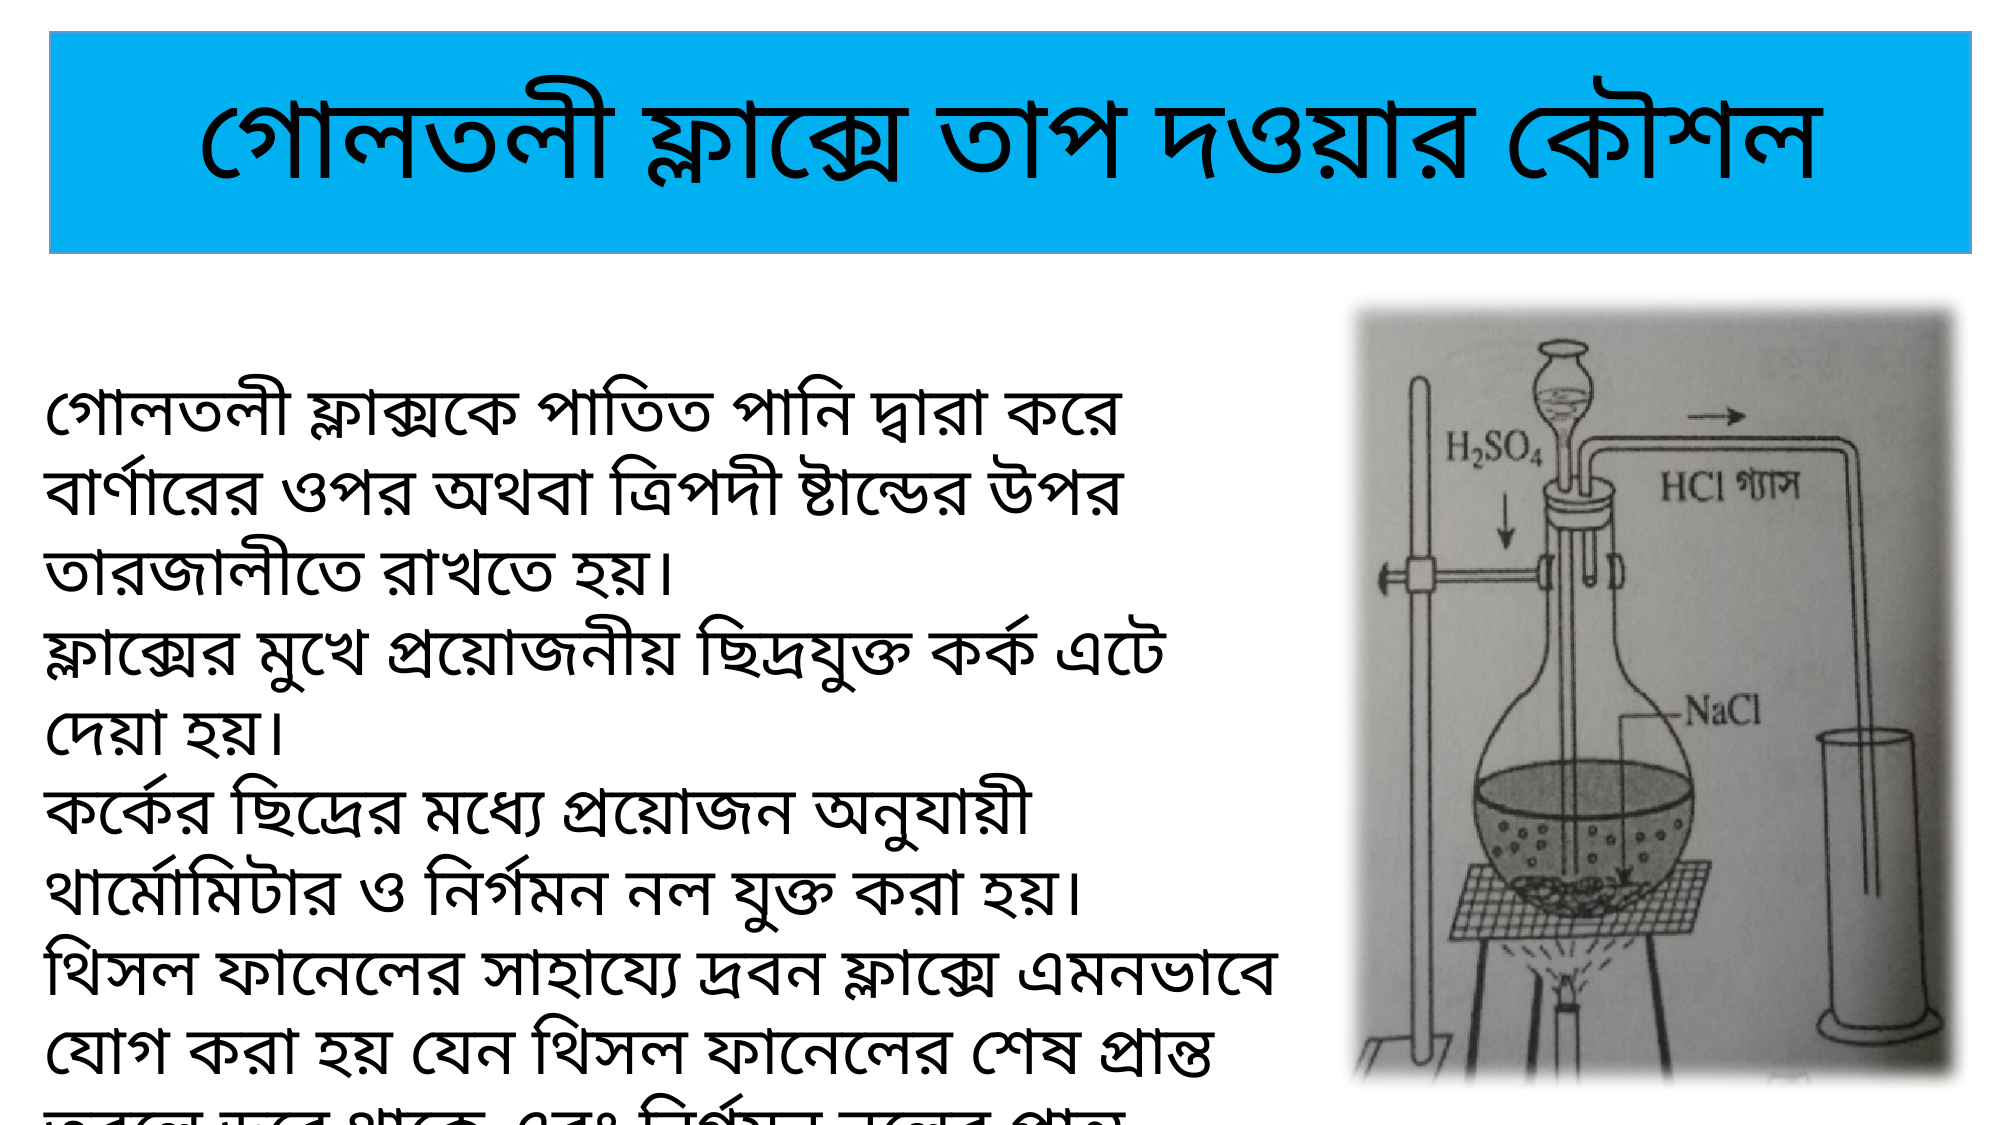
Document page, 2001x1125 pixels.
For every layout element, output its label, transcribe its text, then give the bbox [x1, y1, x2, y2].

text_box গোলতলী ফ্লাক্সকে পাতিত পানি দ্বারা করে বার্ণারের ওপর অথবা ত্রিপদী ষ্টান্ডের উপর তারজালীতে রাখতে হয়। ফ্লাক্সের মুখে প্রয়োজনীয় ছিদ্রযুক্ত কর্ক এটে দেয়া হয়। কর্কের ছিদ্রের মধ্যে প্রয়োজন অনুযায়ী থার্মোমিটার ও নির্গমন নল যুক্ত করা হয়। থিসল ফানেলের সাহায্যে দ্রবন ফ্লাক্সে এমনভাবে যোগ করা হয় যেন থিসল ফানেলের শেষ প্রান্ত তরলে ডুবে থাকে এবং নির্গমন নলের প্রান্ত তরলের অনেক উপরে থাকে। [29, 361, 1315, 1125]
text_box গোলতলী ফ্লাক্সে তাপ দওয়ার কৌশল [49, 31, 1972, 254]
picture [1338, 291, 1971, 1093]
